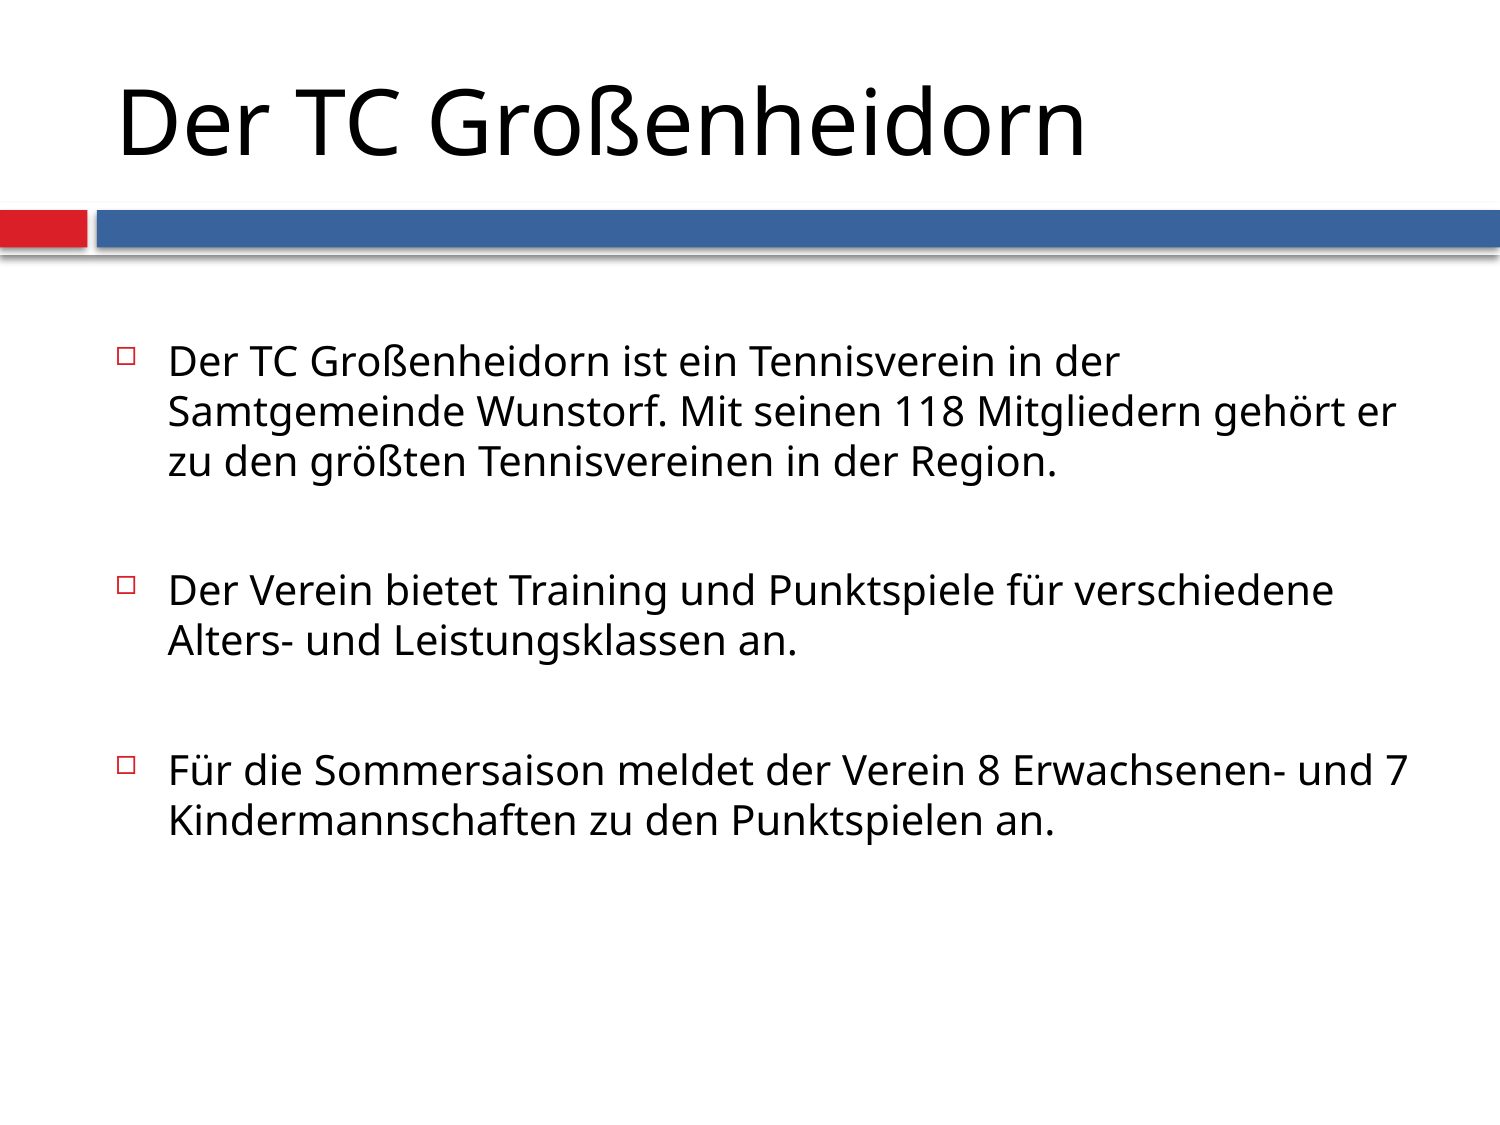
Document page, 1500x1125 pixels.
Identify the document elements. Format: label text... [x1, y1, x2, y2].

title Der TC Großenheidorn [100, 37, 1438, 200]
list Der TC Großenheidorn ist ein Tennisverein in der Samtgemeinde Wunstorf. Mit seinen 118 Mitgliedern gehört er zu den größten Tennisvereinen in der Region. Der Verein bietet Training und Punktspiele für verschiedene Alters- und Leistungsklassen an. Für die Sommersaison meldet der Verein 8 Erwachsenen- und 7 Kindermannschaften zu den Punktspielen an. [100, 262, 1438, 1000]
